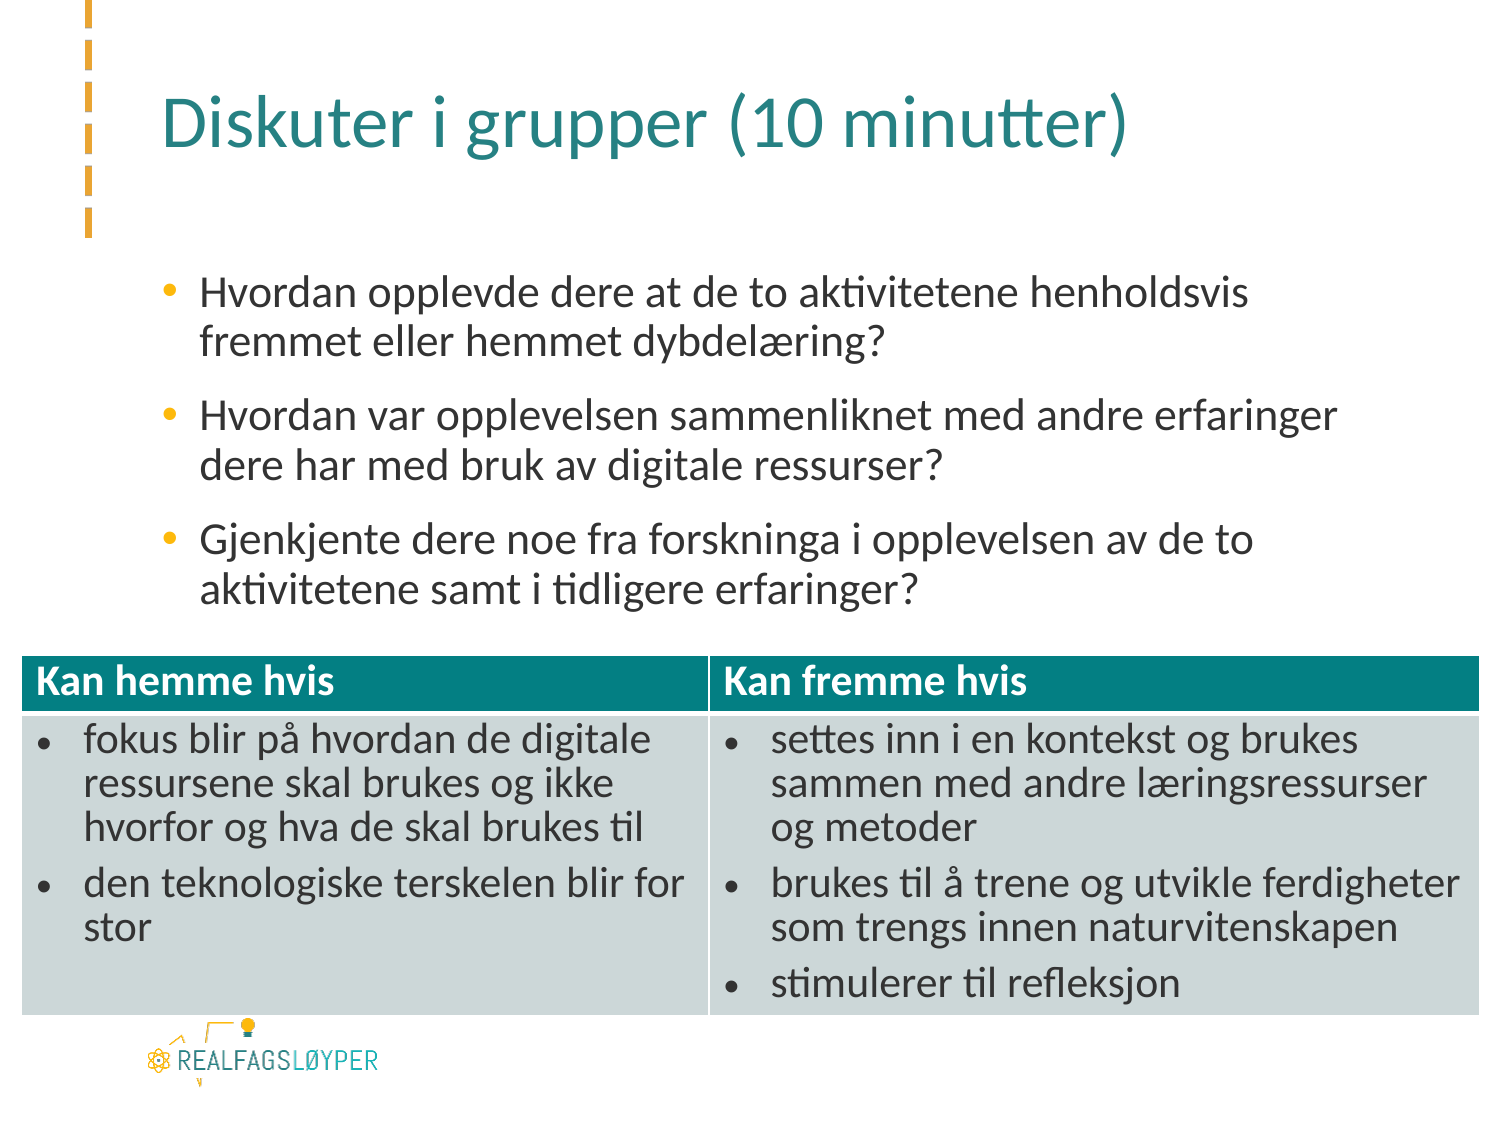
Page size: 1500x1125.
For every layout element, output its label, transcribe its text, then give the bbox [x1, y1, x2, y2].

table_header Kan hemme hvis [22, 656, 708, 711]
table_cell fokus blir på hvordan de digitale ressursene skal brukes og ikke hvorfor og hva de skal brukes til den teknologiske terskelen blir for stor [22, 716, 708, 1015]
list Hvordan opplevde dere at de to aktivitetene henholdsvis fremmet eller hemmet dybdelæring? Hvordan var opplevelsen sammenliknet med andre erfaringer dere har med bruk av digitale ressurser? Gjenkjente dere noe fra forskninga i opplevelsen av de to aktivitetene samt i tidligere erfaringer? [146, 260, 1391, 654]
picture [146, 1018, 380, 1089]
title Diskuter i grupper (10 minutter) [146, 59, 1391, 187]
table_cell settes inn i en kontekst og brukes sammen med andre læringsressurser og metoder brukes til å trene og utvikle ferdigheter som trengs innen naturvitenskapen stimulerer til refleksjon [710, 716, 1479, 1015]
picture [85, 0, 92, 238]
table_header Kan fremme hvis [710, 656, 1479, 711]
